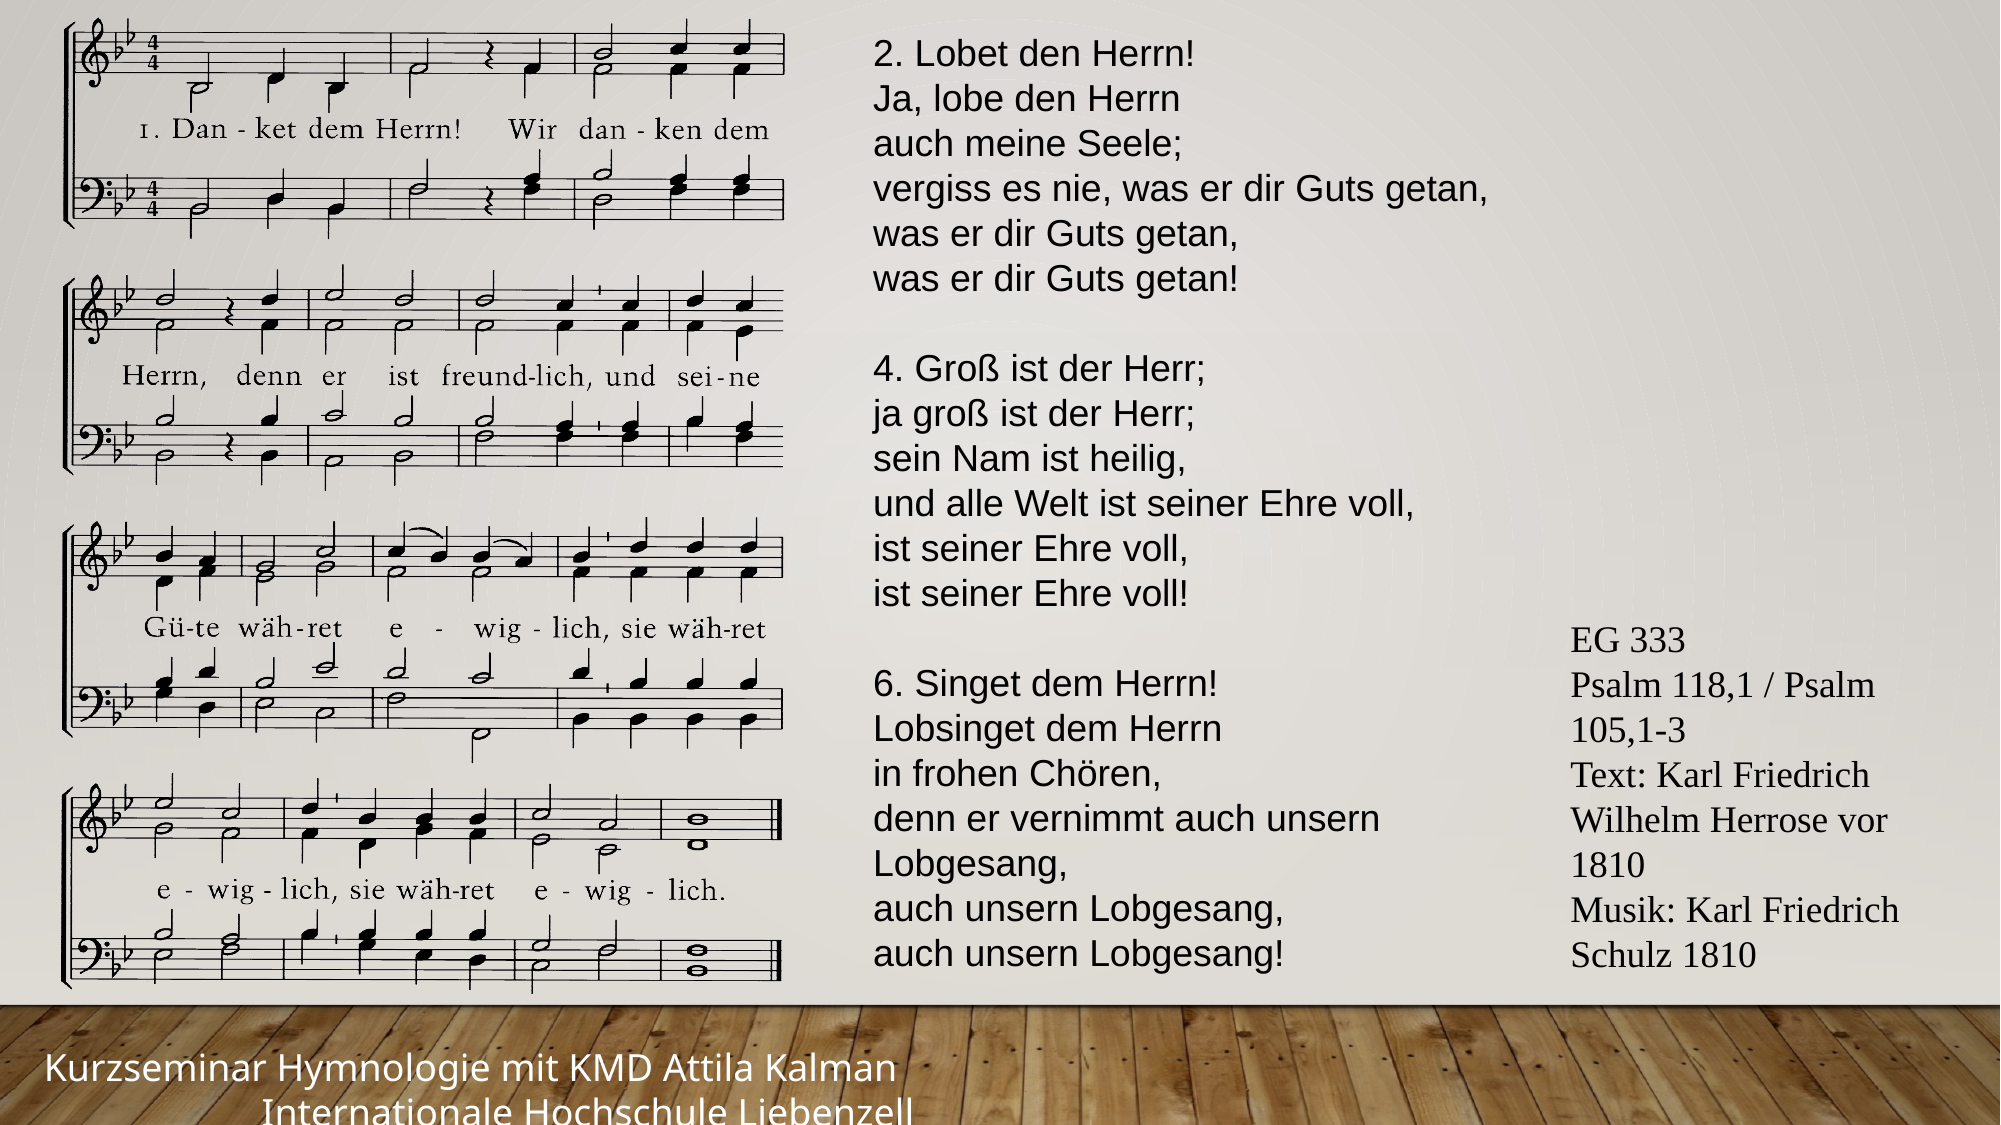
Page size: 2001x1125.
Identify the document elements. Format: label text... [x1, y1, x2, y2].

picture [0, 1005, 2000, 1125]
picture [47, 16, 801, 1000]
text_box 2. Lobet den Herrn! Ja, lobe den Herrn auch meine Seele; vergiss es nie, was er dir Guts getan, was er dir Guts getan, was er dir Guts getan! 4. Groß ist der Herr; ja groß ist der Herr; sein Nam ist heilig, und alle Welt ist seiner Ehre voll, ist seiner Ehre voll, ist seiner Ehre voll! 6. Singet dem Herrn! Lobsinget dem Herrn in frohen Chören, denn er vernimmt auch unsern Lobgesang, auch unsern Lobgesang, auch unsern Lobgesang! [858, 21, 1516, 982]
text_box Kurzseminar Hymnologie mit KMD Attila Kalman Internationale Hochschule Liebenzell [28, 1036, 1970, 1125]
text_box EG 333 Psalm 118,1 / Psalm 105,1-3 Text: Karl Friedrich Wilhelm Herrose vor 1810 Musik: Karl Friedrich Schulz 1810 [1555, 607, 1970, 983]
